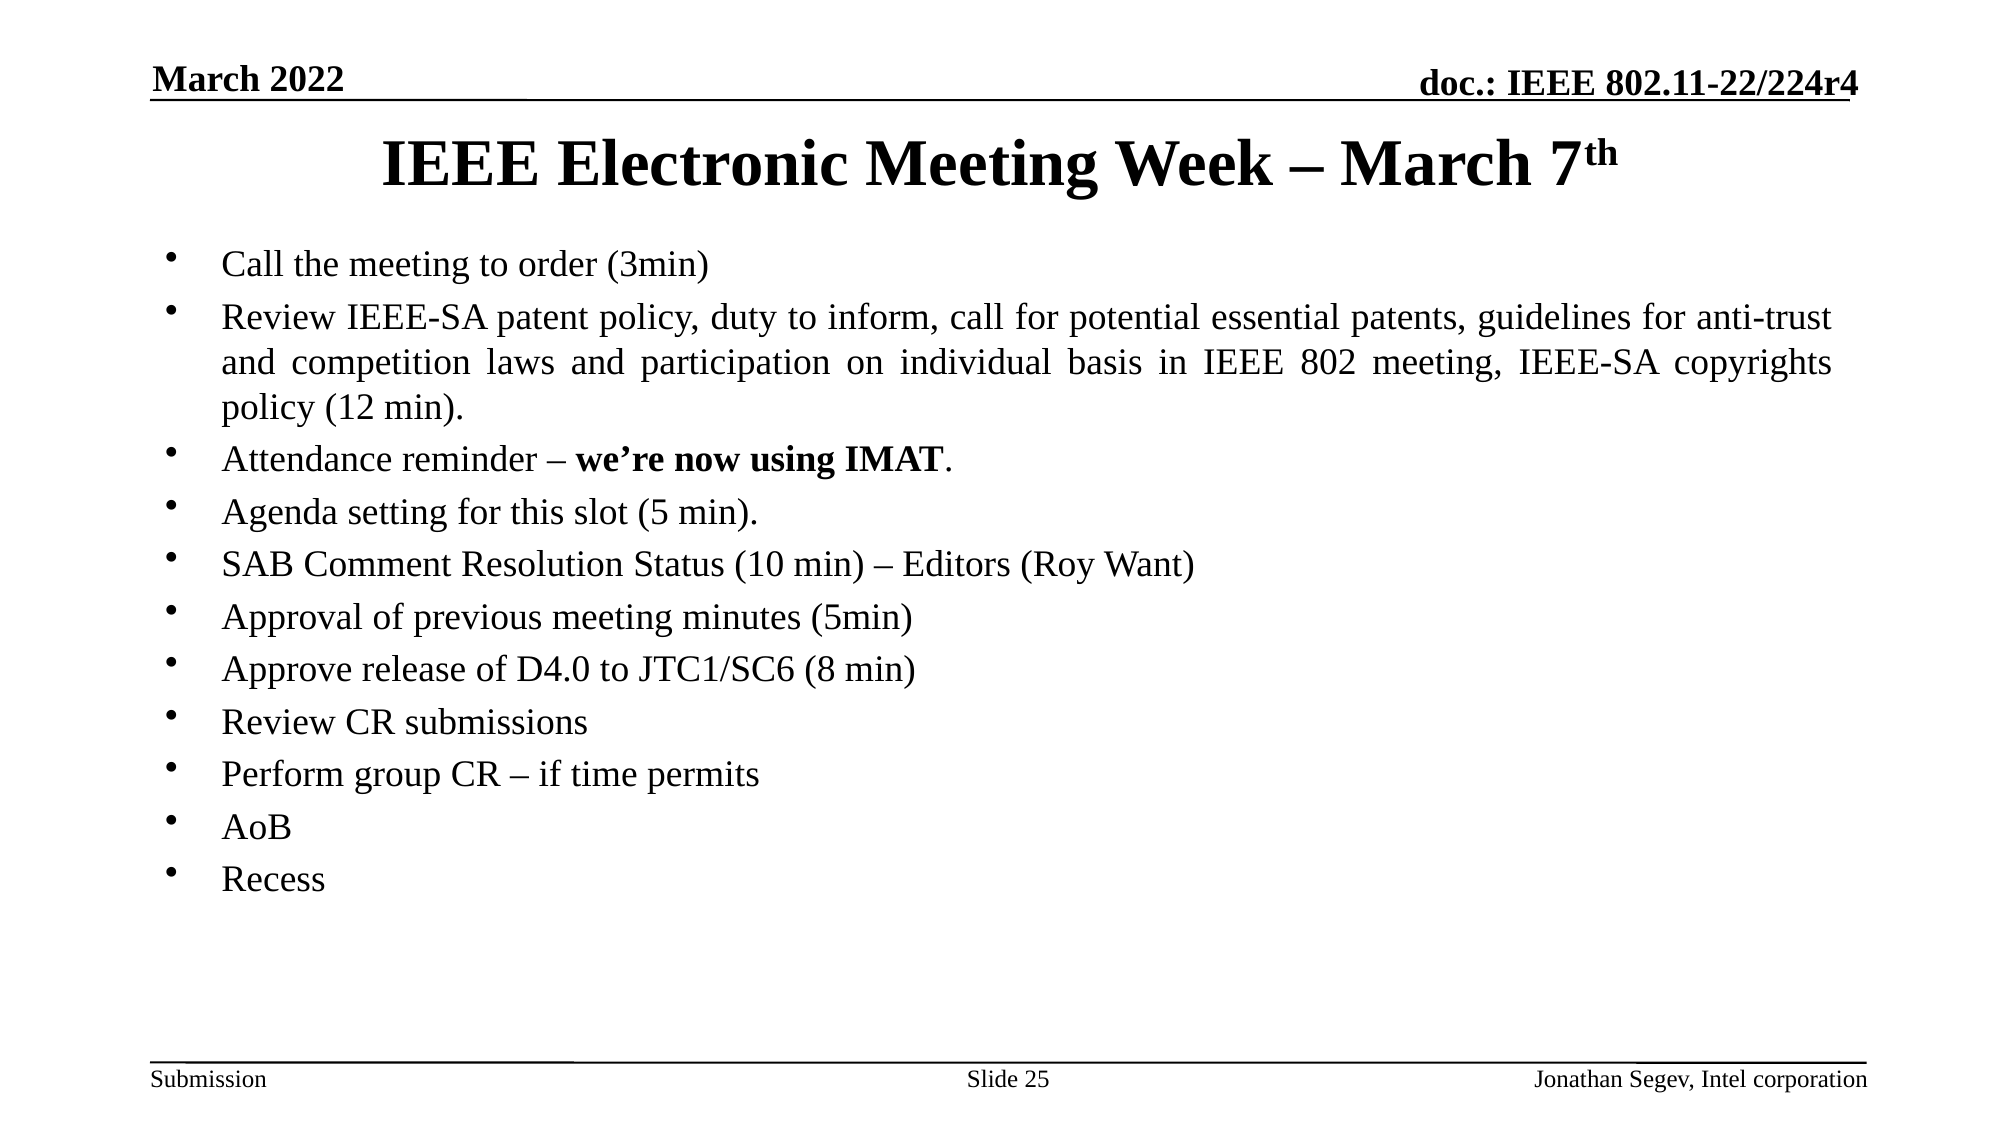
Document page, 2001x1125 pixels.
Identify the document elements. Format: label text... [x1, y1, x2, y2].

title IEEE Electronic Meeting Week – March 7th [149, 112, 1850, 205]
footer Jonathan Segev, Intel corporation [1171, 1061, 1869, 1093]
slide_number Slide 25 [950, 1061, 1067, 1123]
list Call the meeting to order (3min) Review IEEE-SA patent policy, duty to inform, call for potential essential patents, guidelines for anti-trust and competition laws and participation on individual basis in IEEE 802 meeting, IEEE-SA copyrights policy (12 min). Attendance reminder – we’re now using IMAT. Agenda setting for this slot (5 min). SAB Comment Resolution Status (10 min) – Editors (Roy Want) Approval of previous meeting minutes (5min) Approve release of D4.0 to JTC1/SC6 (8 min) Review CR submissions Perform group CR – if time permits AoB Recess [149, 231, 1850, 1000]
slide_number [152, 54, 563, 100]
